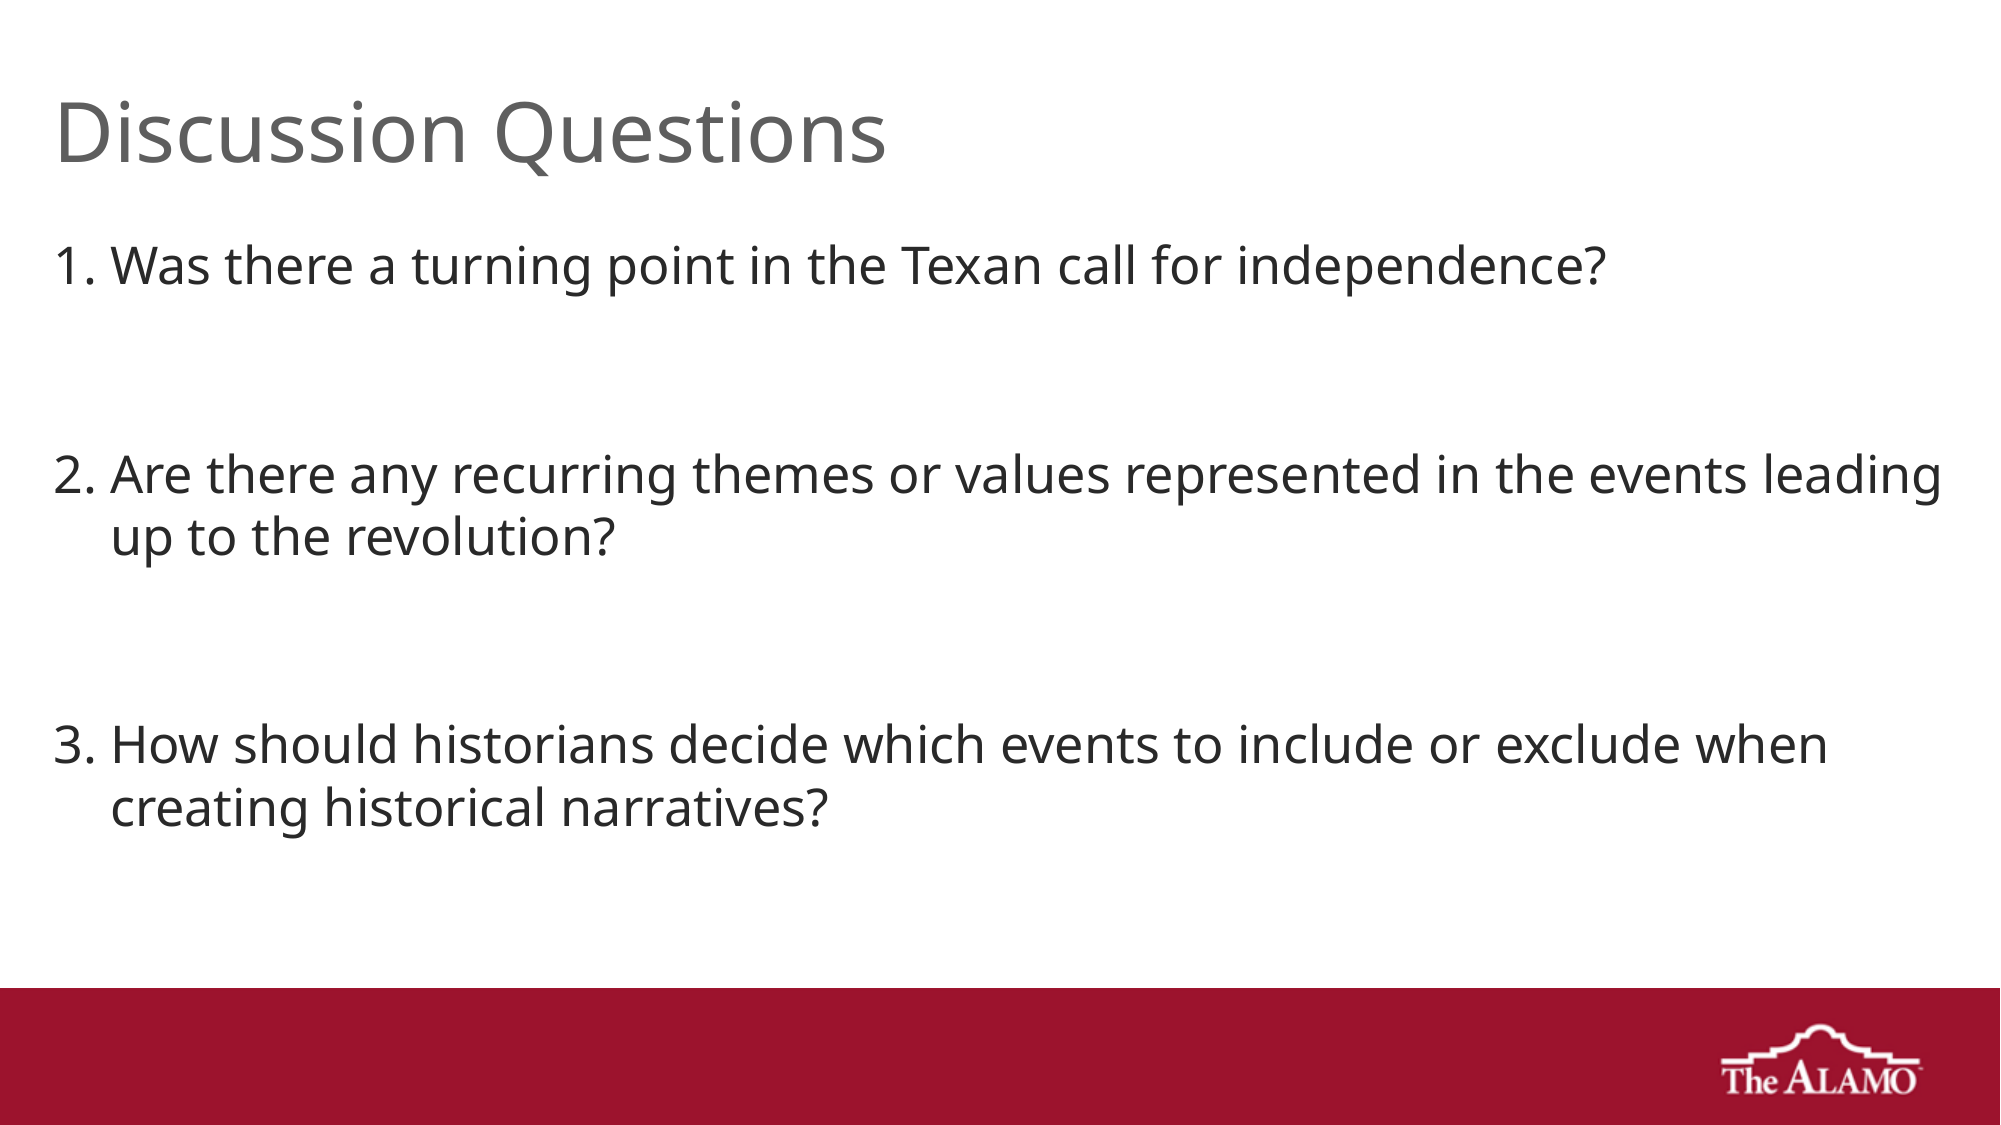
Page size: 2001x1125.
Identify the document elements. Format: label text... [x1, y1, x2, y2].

text_box Was there a turning point in the Texan call for independence? Are there any recurring themes or values represented in the events leading up to the revolution? How should historians decide which events to include or exclude when creating historical narratives? [39, 225, 1961, 845]
title Discussion Questions [39, 26, 1764, 225]
picture [0, 988, 2000, 1125]
